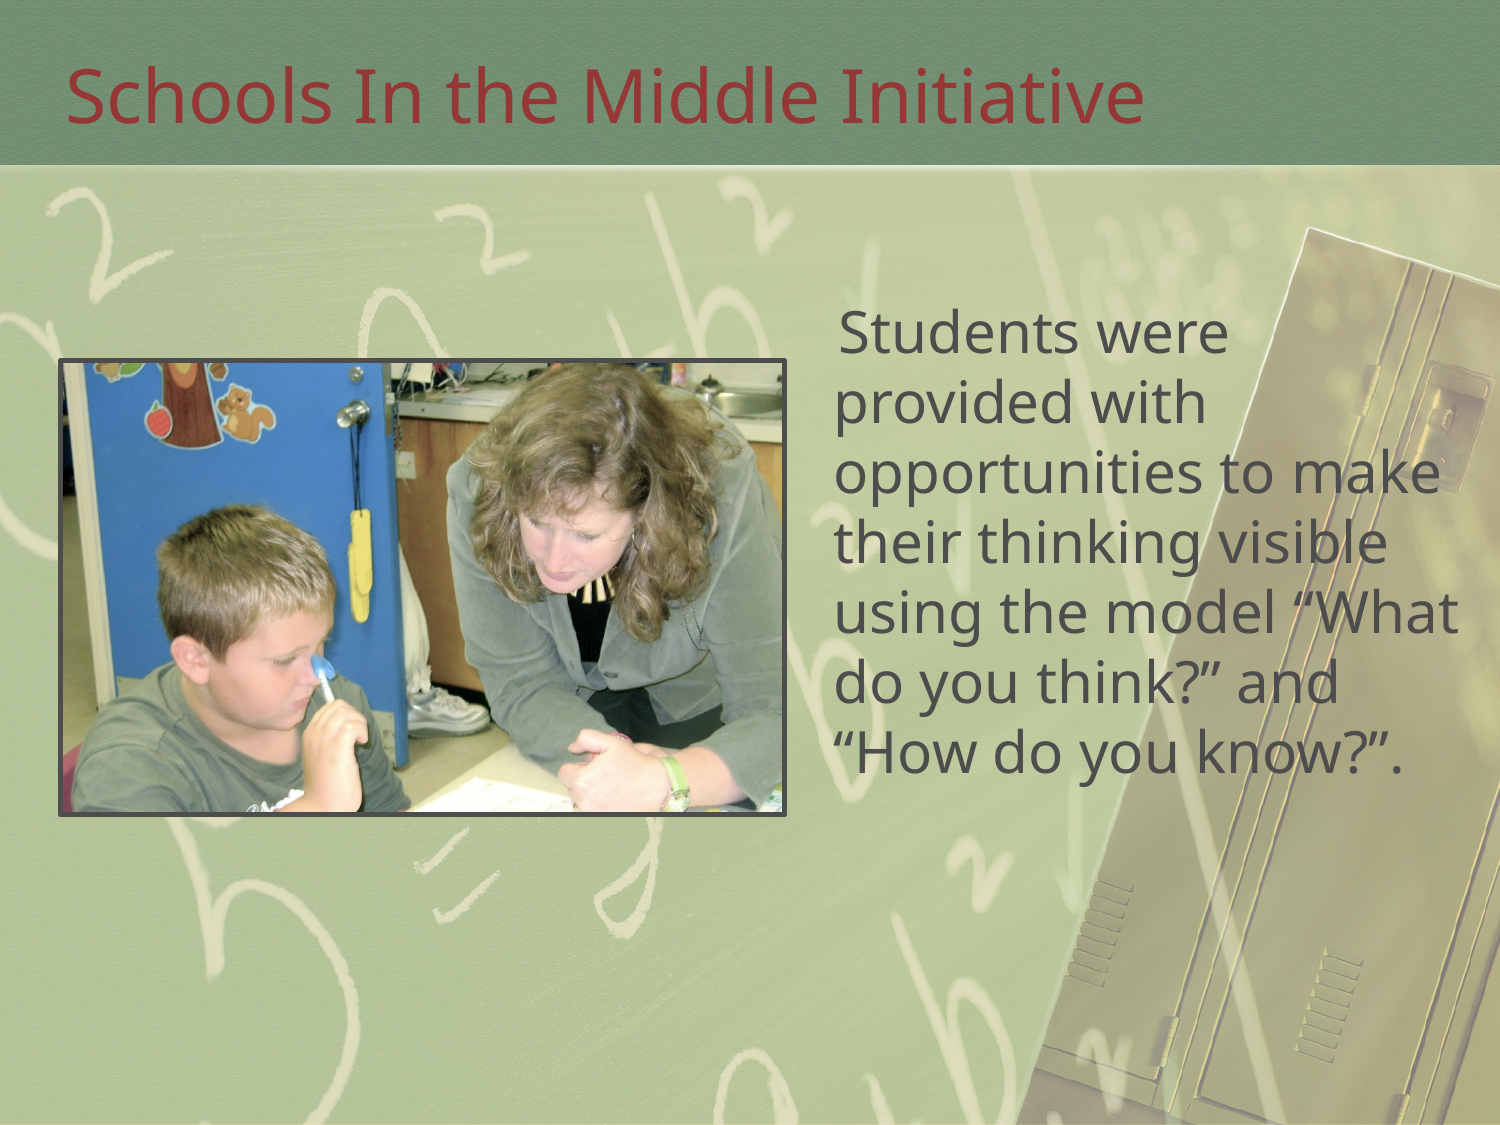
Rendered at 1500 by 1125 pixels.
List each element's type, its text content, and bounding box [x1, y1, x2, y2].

list Students were provided with opportunities to make their thinking visible using the model “What do you think?” and “How do you know?”. [762, 287, 1476, 988]
picture [0, 0, 1500, 1125]
title Schools In the Middle Initiative [49, 24, 1463, 163]
